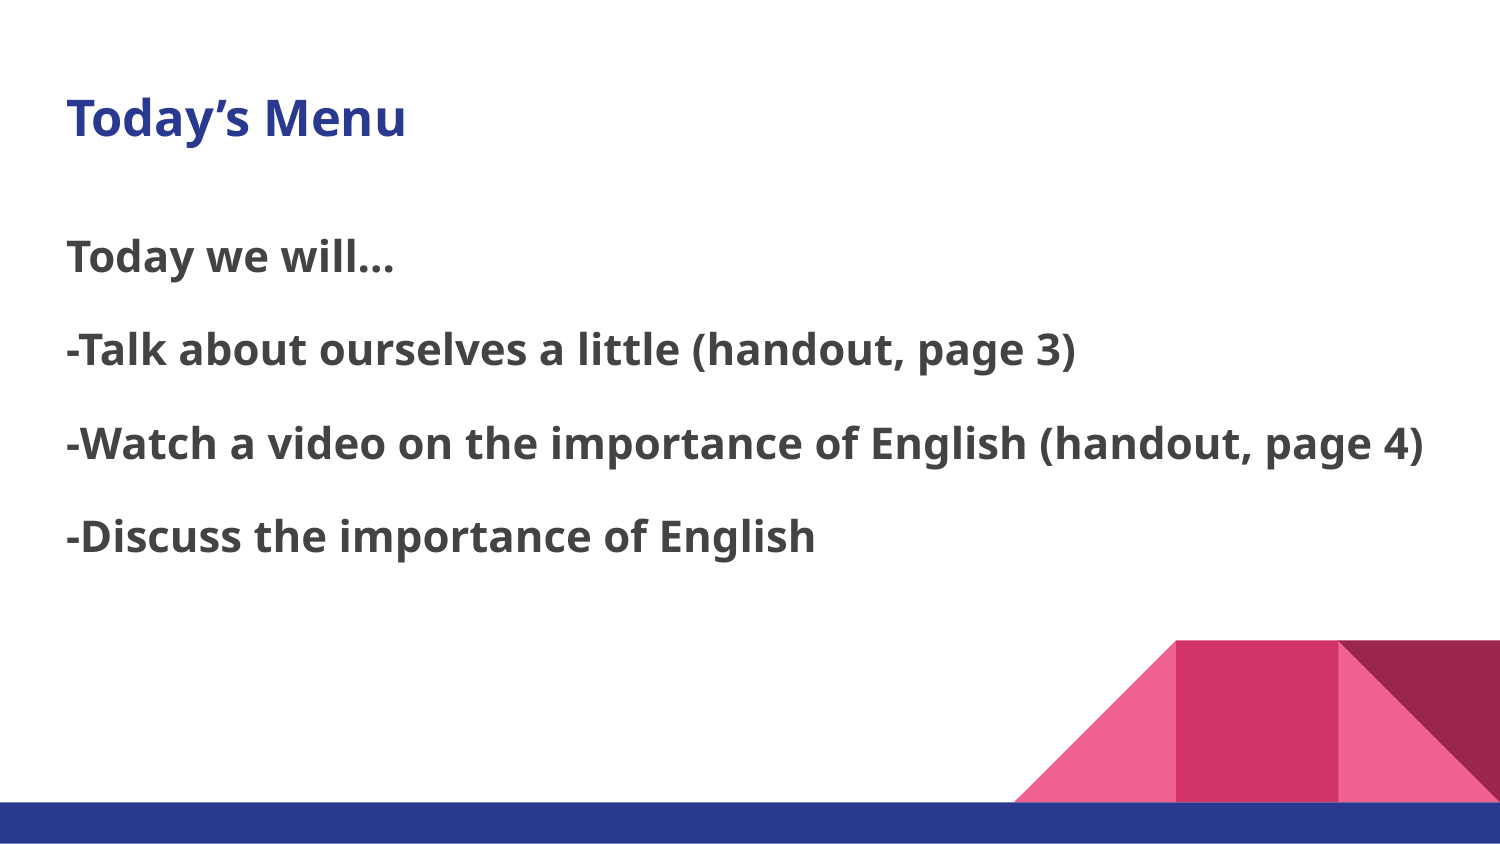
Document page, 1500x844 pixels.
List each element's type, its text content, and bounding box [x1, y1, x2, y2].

list Today we will… -Talk about ourselves a little (handout, page 3) -Watch a video on the importance of English (handout, page 4) -Discuss the importance of English [51, 201, 1449, 750]
title Today’s Menu [51, 67, 1449, 167]
